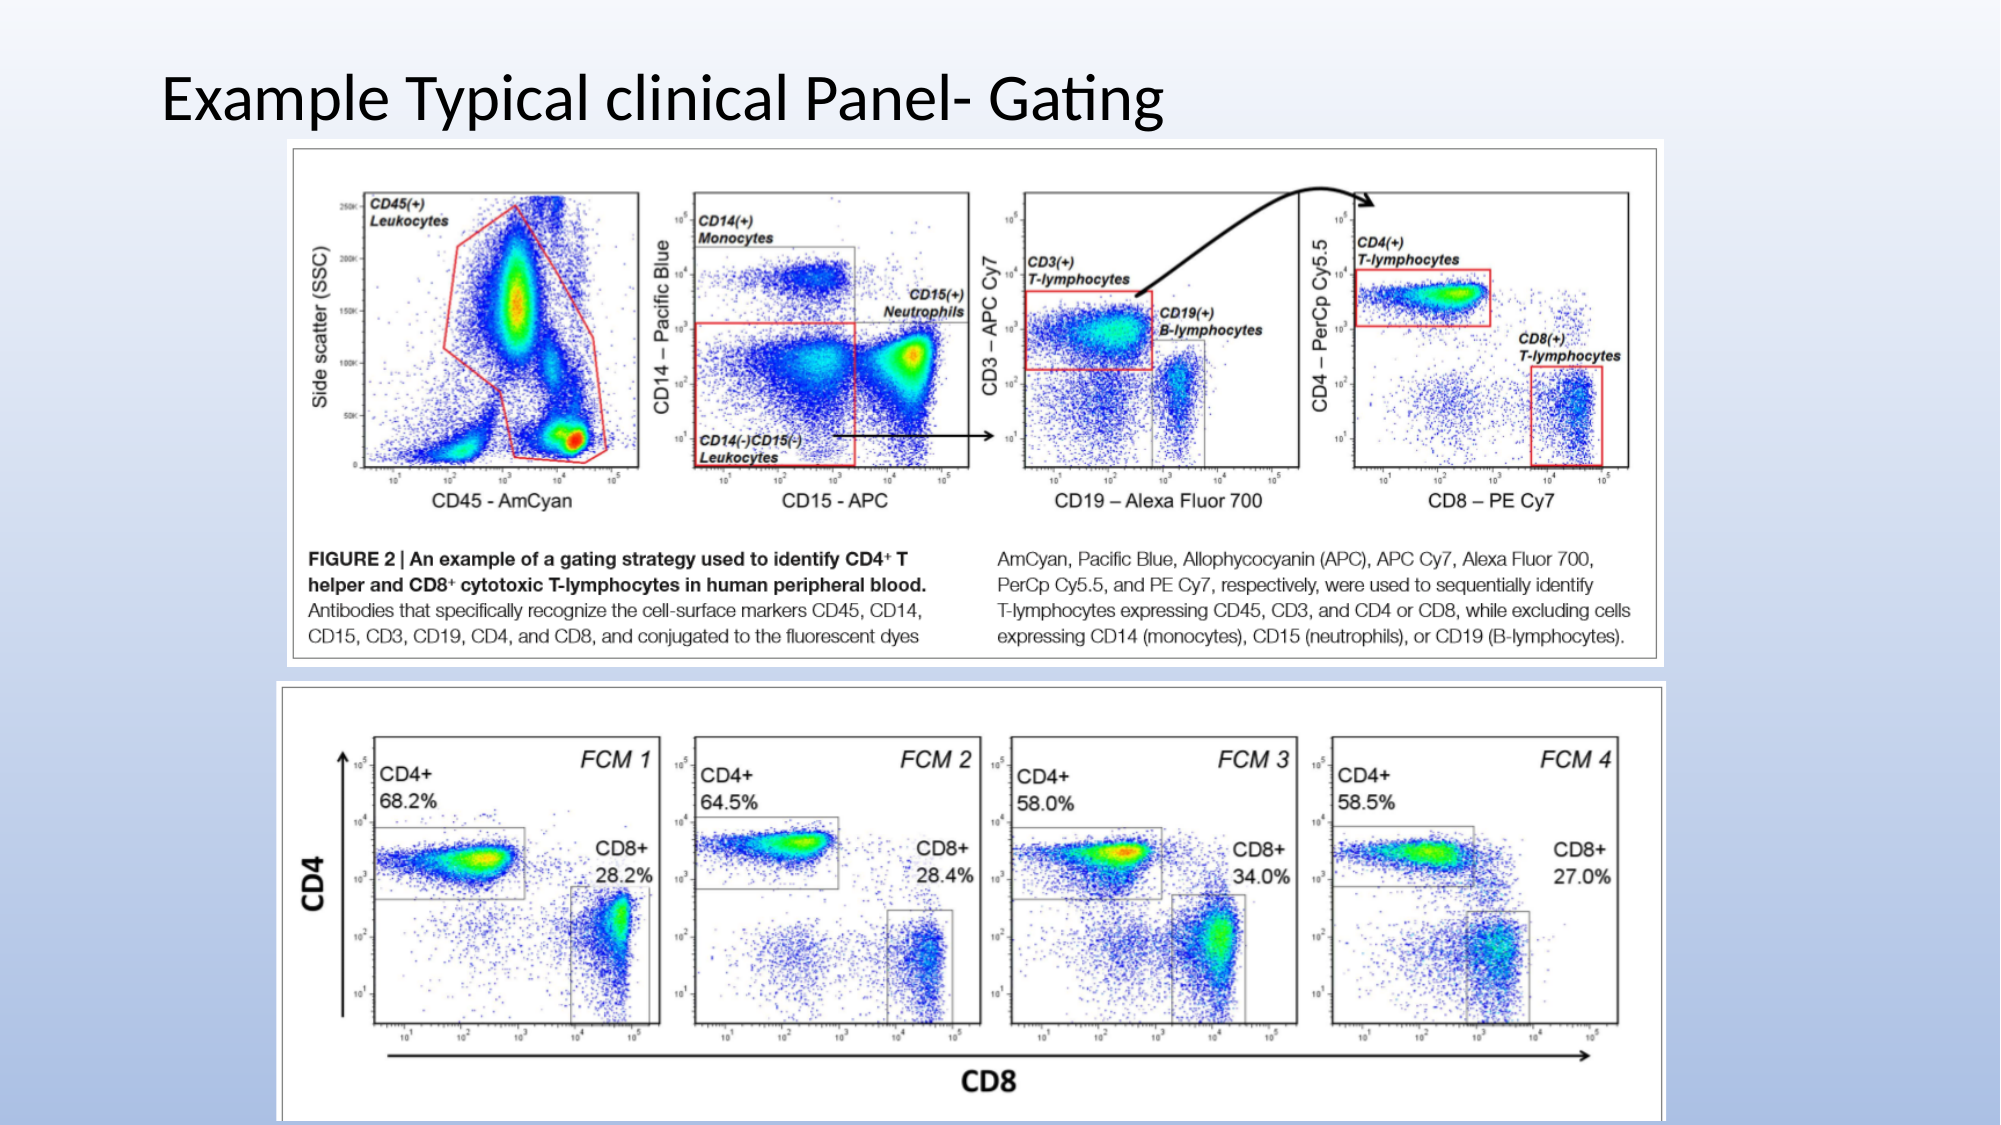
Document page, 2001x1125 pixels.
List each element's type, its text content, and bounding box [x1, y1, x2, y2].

picture [287, 139, 1664, 667]
text_box Example Typical clinical Panel- Gating [147, 46, 1196, 141]
picture [276, 681, 1667, 1121]
